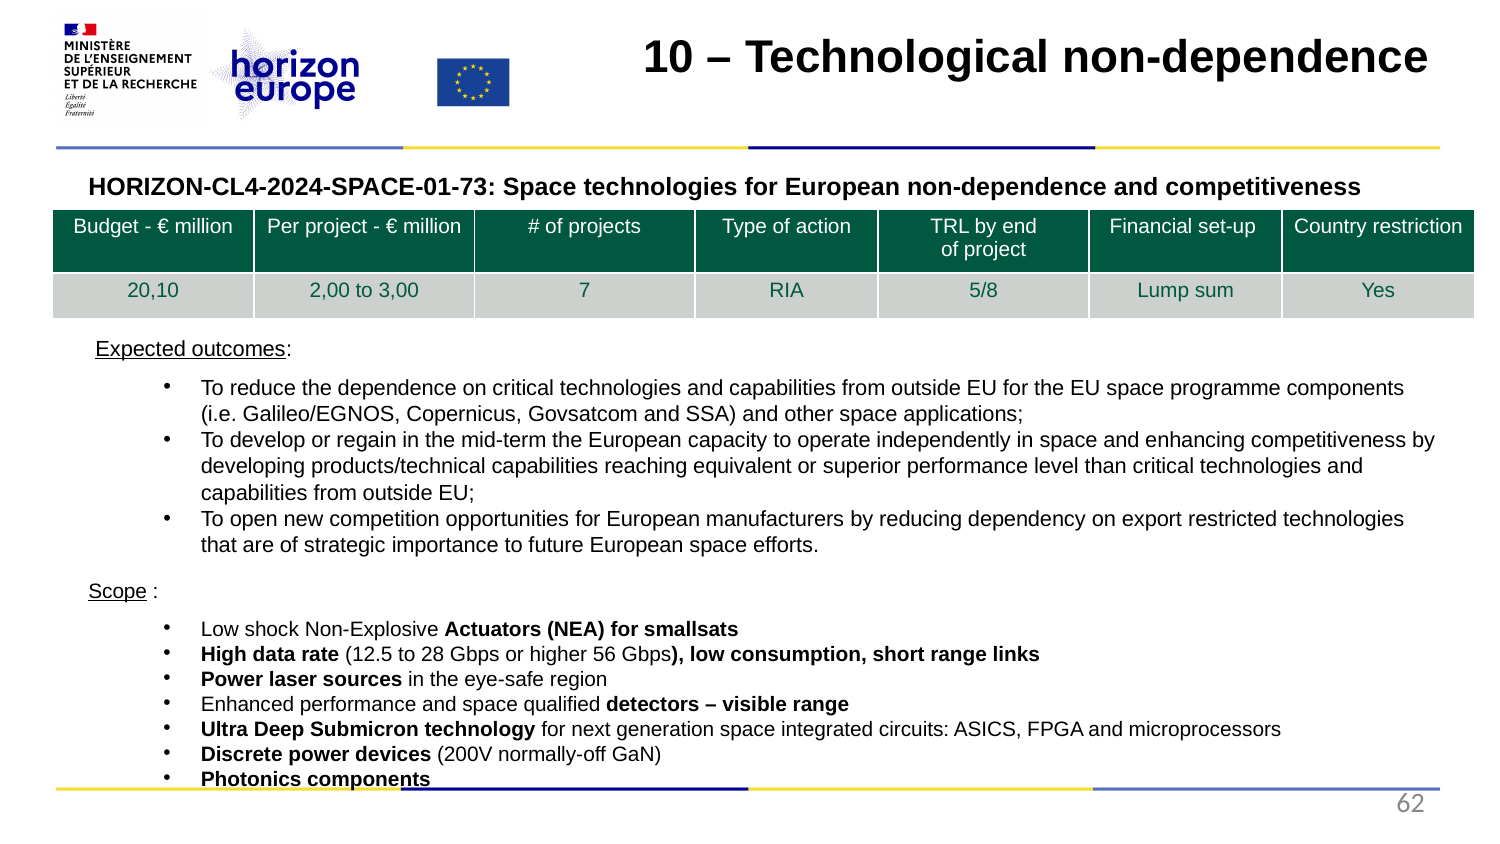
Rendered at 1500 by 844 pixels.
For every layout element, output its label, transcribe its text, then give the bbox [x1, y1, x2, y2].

table_header Country restriction [1283, 210, 1474, 272]
table_header Budget - € million [53, 210, 253, 272]
text_box HORIZON-CL4-2024-SPACE-01-73: Space technologies for European non-dependence and competitiveness Expected outcomes: To reduce the dependence on critical technologies and capabilities from outside EU for the EU space programme components (i.e. Galileo/EGNOS, Copernicus, Govsatcom and SSA) and other space applications; To develop or regain in the mid-term the European capacity to operate independently in space and enhancing competitiveness by developing products/technical capabilities reaching equivalent or superior performance level than critical technologies and capabilities from outside EU; To open new competition opportunities for European manufacturers by reducing dependency on export restricted technologies that are of strategic importance to future European space efforts. Scope : Low shock Non-Explosive Actuators (NEA) for smallsats High data rate (12.5 to 28 Gbps or higher 56 Gbps), low consumption, short range links Power laser sources in the eye-safe region Enhanced performance and space qualified detectors – visible range Ultra Deep Submicron technology for next generation space integrated circuits: ASICS, FPGA and microprocessors Discrete power devices (200V normally-off GaN) Photonics components [77, 164, 1450, 208]
slide_number 62 [1080, 784, 1425, 827]
table_header Type of action [696, 210, 877, 272]
text_box HORIZON-CL4-2024-SPACE-01-73: Space technologies for European non-dependence and competitiveness Expected outcomes: To reduce the dependence on critical technologies and capabilities from outside EU for the EU space programme components (i.e. Galileo/EGNOS, Copernicus, Govsatcom and SSA) and other space applications; To develop or regain in the mid-term the European capacity to operate independently in space and enhancing competitiveness by developing products/technical capabilities reaching equivalent or superior performance level than critical technologies and capabilities from outside EU; To open new competition opportunities for European manufacturers by reducing dependency on export restricted technologies that are of strategic importance to future European space efforts. Scope : Low shock Non-Explosive Actuators (NEA) for smallsats High data rate (12.5 to 28 Gbps or higher 56 Gbps), low consumption, short range links Power laser sources in the eye-safe region Enhanced performance and space qualified detectors – visible range Ultra Deep Submicron technology for next generation space integrated circuits: ASICS, FPGA and microprocessors Discrete power devices (200V normally-off GaN) Photonics components [77, 319, 1450, 842]
text_box 10 – Technological non-dependence [631, 0, 1500, 116]
table_cell 2,00 to 3,00 [255, 274, 474, 318]
table_header TRL by end of project​ [879, 210, 1088, 272]
table_cell Lump sum [1090, 274, 1281, 318]
table_cell 7 [475, 274, 694, 318]
table_cell Yes [1283, 274, 1474, 318]
table_header Per project - € million [255, 210, 474, 272]
table_cell 20,10 [53, 274, 253, 318]
table_cell 5/8 [879, 274, 1088, 318]
picture [0, 0, 1499, 844]
table_cell RIA [696, 274, 877, 318]
table_header Financial set-up [1090, 210, 1281, 272]
table_header # of projects [475, 210, 694, 272]
